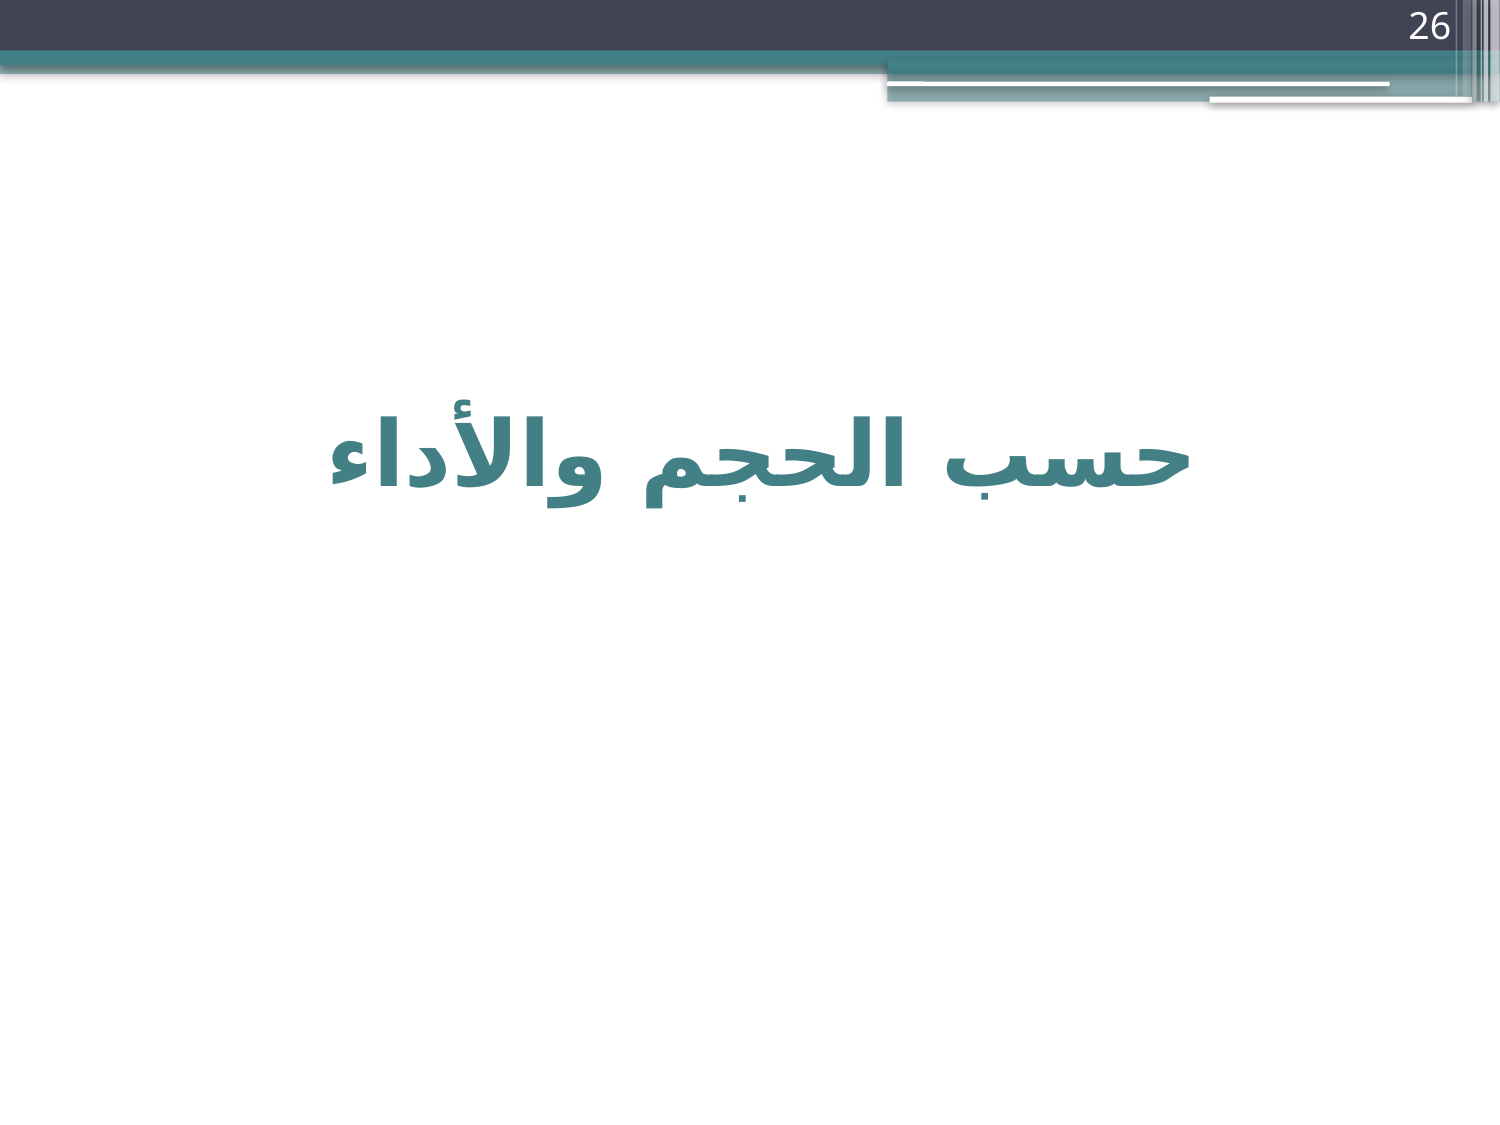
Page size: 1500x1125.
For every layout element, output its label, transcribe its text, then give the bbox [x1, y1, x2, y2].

title حسب الحجم والأداء [87, 362, 1438, 538]
slide_number 26 [1341, 0, 1466, 61]
